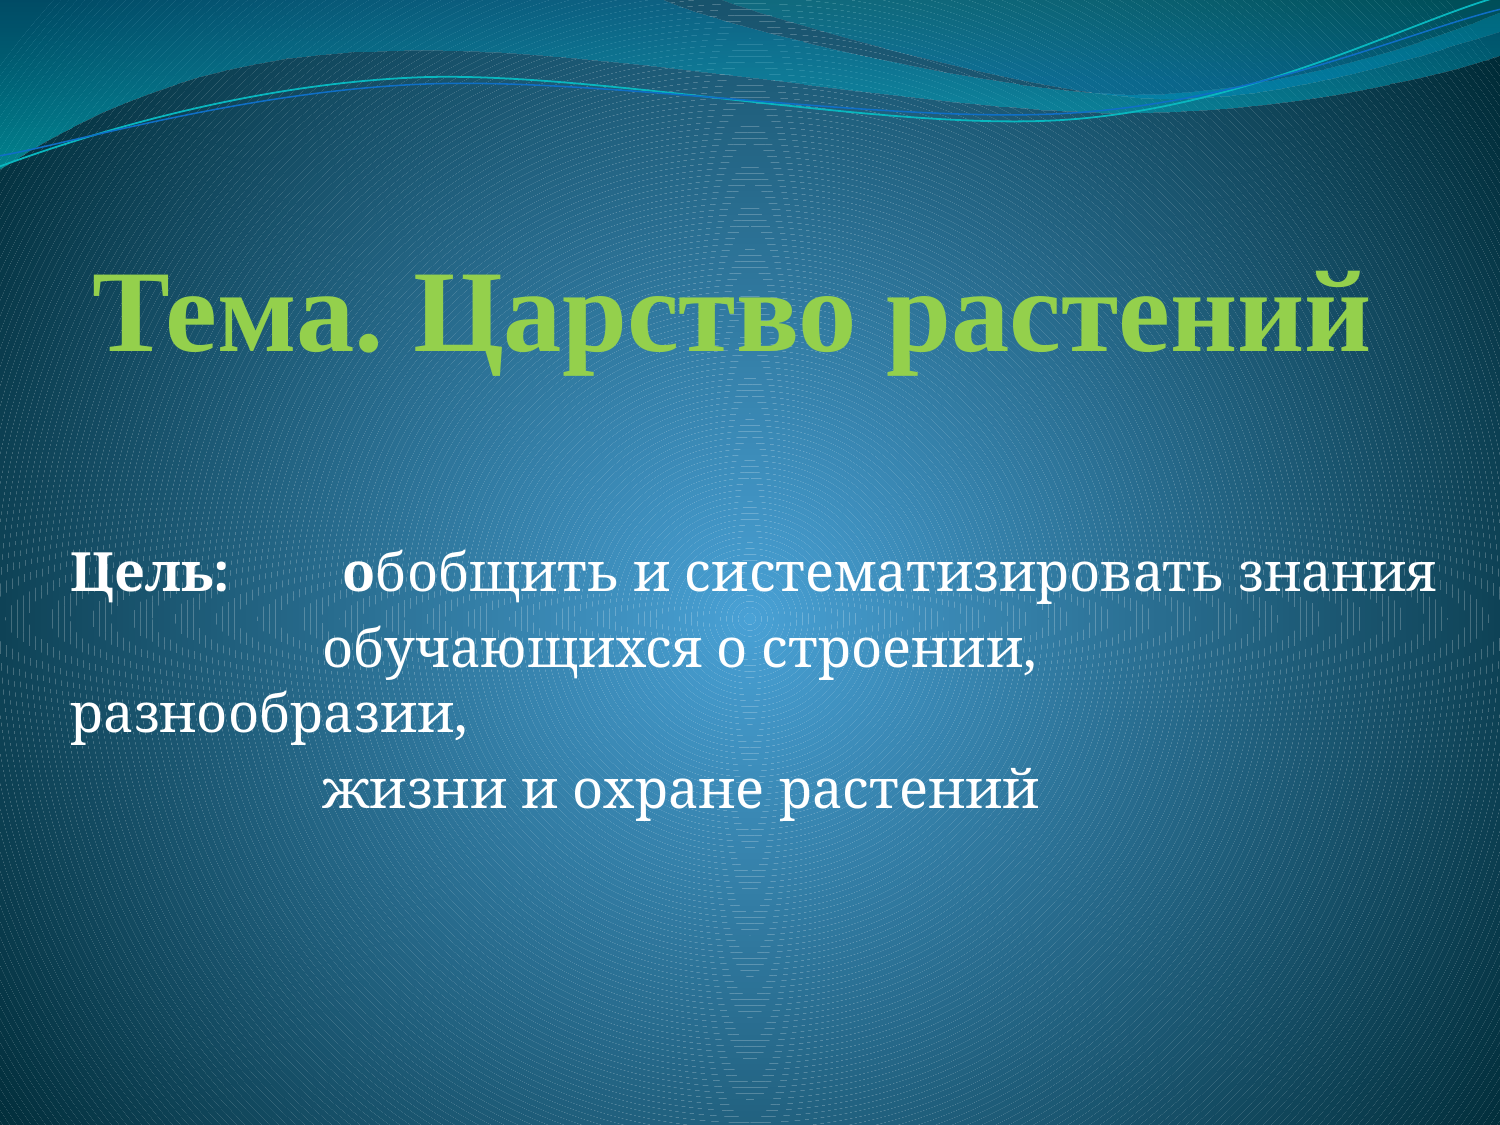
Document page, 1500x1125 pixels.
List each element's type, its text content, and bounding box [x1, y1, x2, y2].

title Тема. Царство растений [87, 224, 1376, 375]
subtitle Цель: обобщить и систематизировать знания обучающихся о строении, разнообразии, жизни и охране растений [70, 529, 1454, 832]
